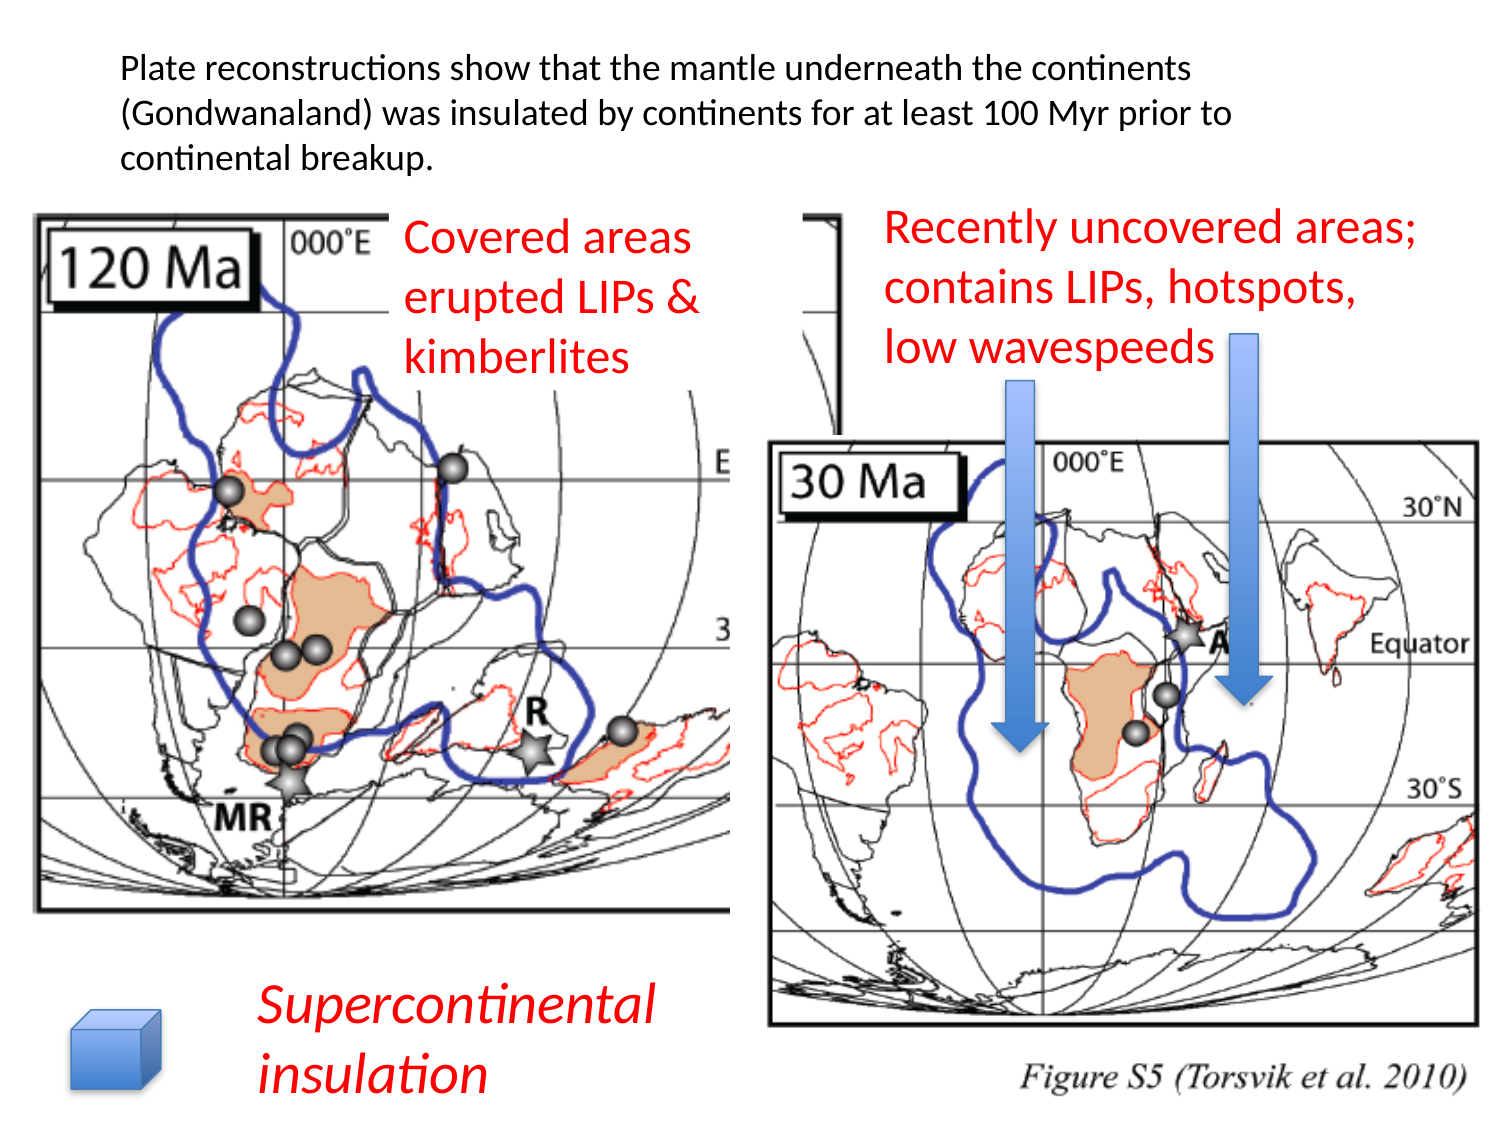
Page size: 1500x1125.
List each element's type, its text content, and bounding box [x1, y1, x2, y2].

picture [0, 195, 1494, 1116]
text_box [70, 1009, 162, 1090]
text_box [75, 1011, 157, 1028]
text_box Plate reconstructions show that the mantle underneath the continents (Gondwanaland) was insulated by continents for at least 100 Myr prior to continental breakup. [105, 35, 1375, 186]
text_box Recently uncovered areas; contains LIPs, hotspots, low wavespeeds [869, 186, 1447, 382]
text_box [1228, 333, 1259, 434]
text_box [1005, 379, 1036, 434]
text_box Supercontinental insulation [243, 958, 702, 1113]
